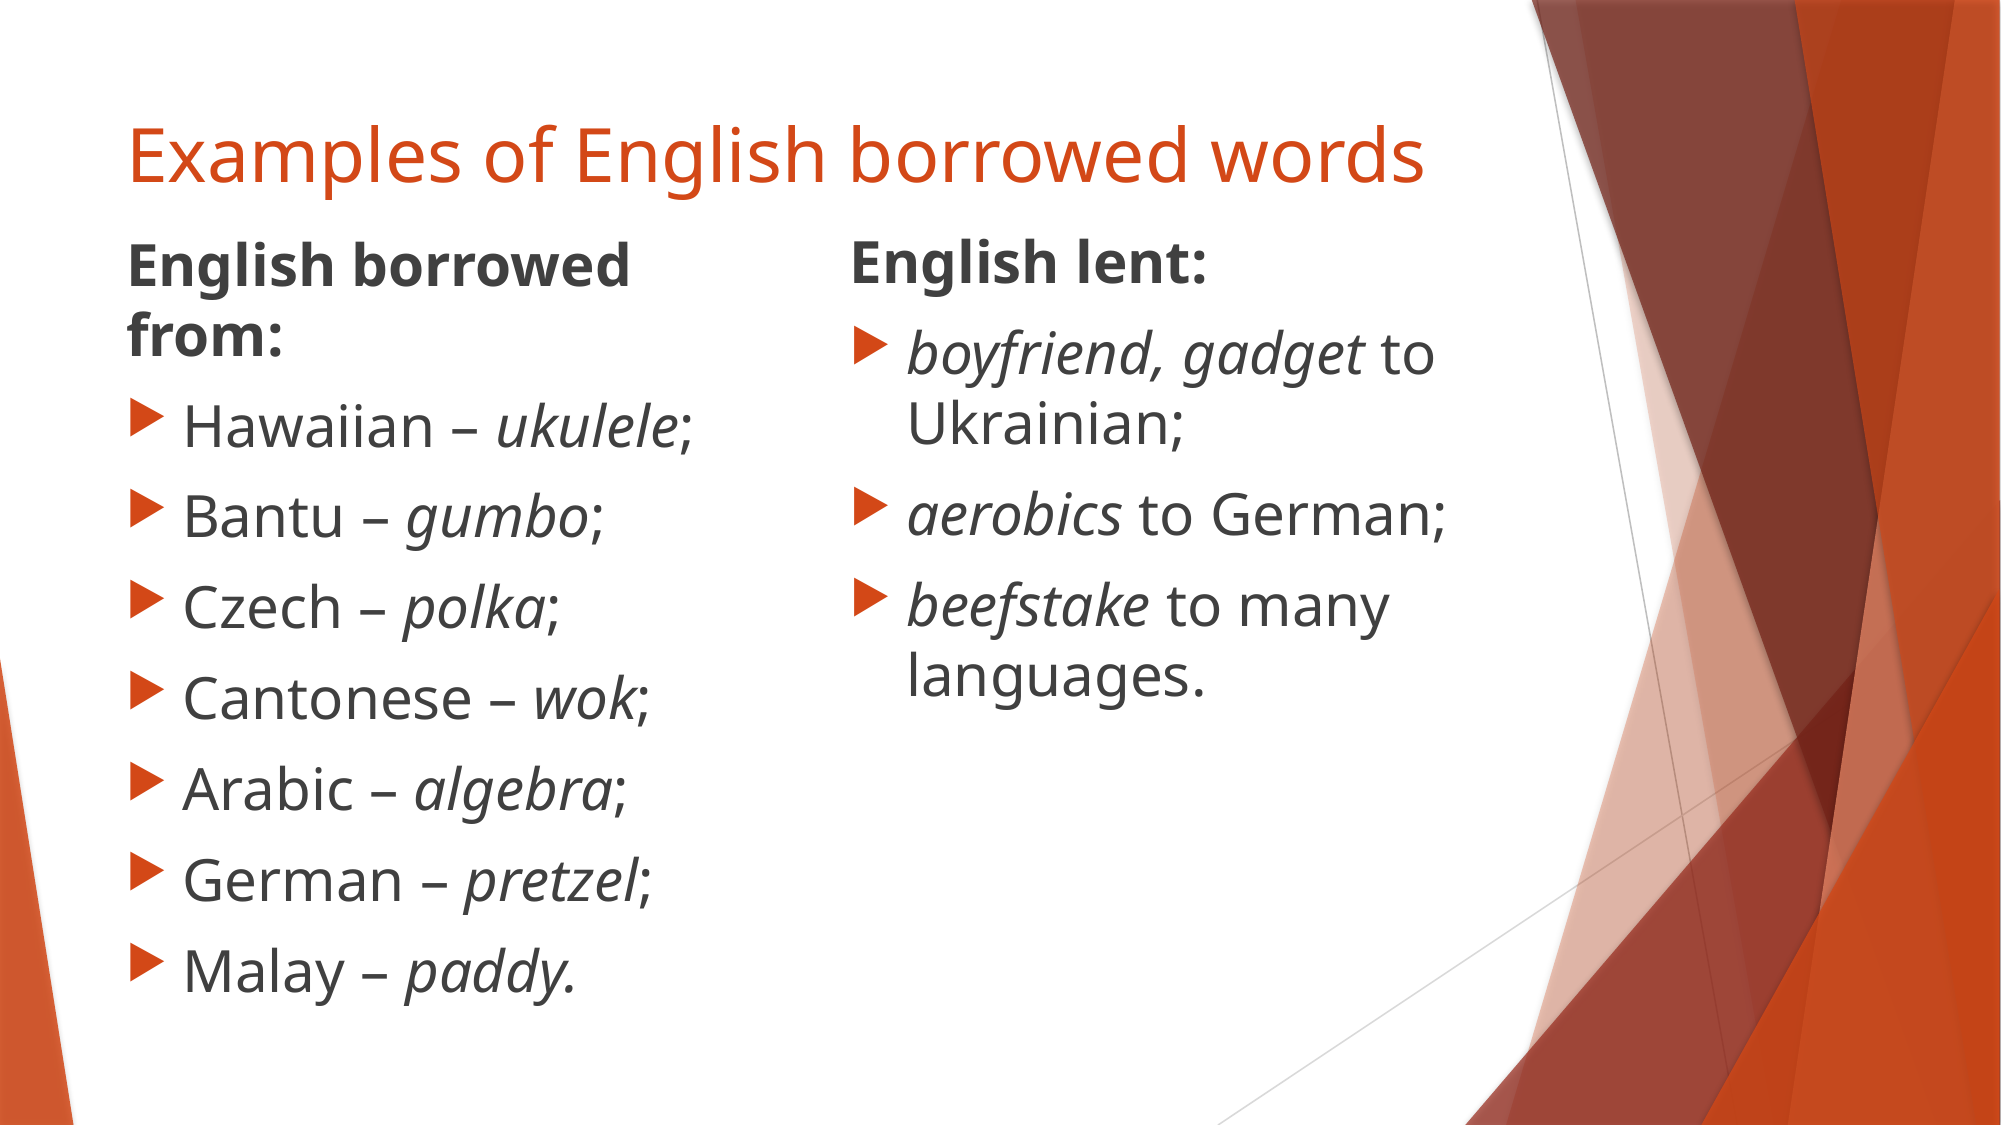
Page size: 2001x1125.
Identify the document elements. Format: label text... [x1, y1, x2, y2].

title Examples of English borrowed words [111, 99, 1522, 317]
list English borrowed from: Hawaiian – ukulele; Bantu – gumbo; Czech – polka; Cantonese – wok; Arabic – algebra; German – pretzel; Malay – paddy. [111, 220, 798, 992]
list English lent: boyfriend, gadget to Ukrainian; aerobics to German; beefstake to many languages. [834, 218, 1522, 992]
